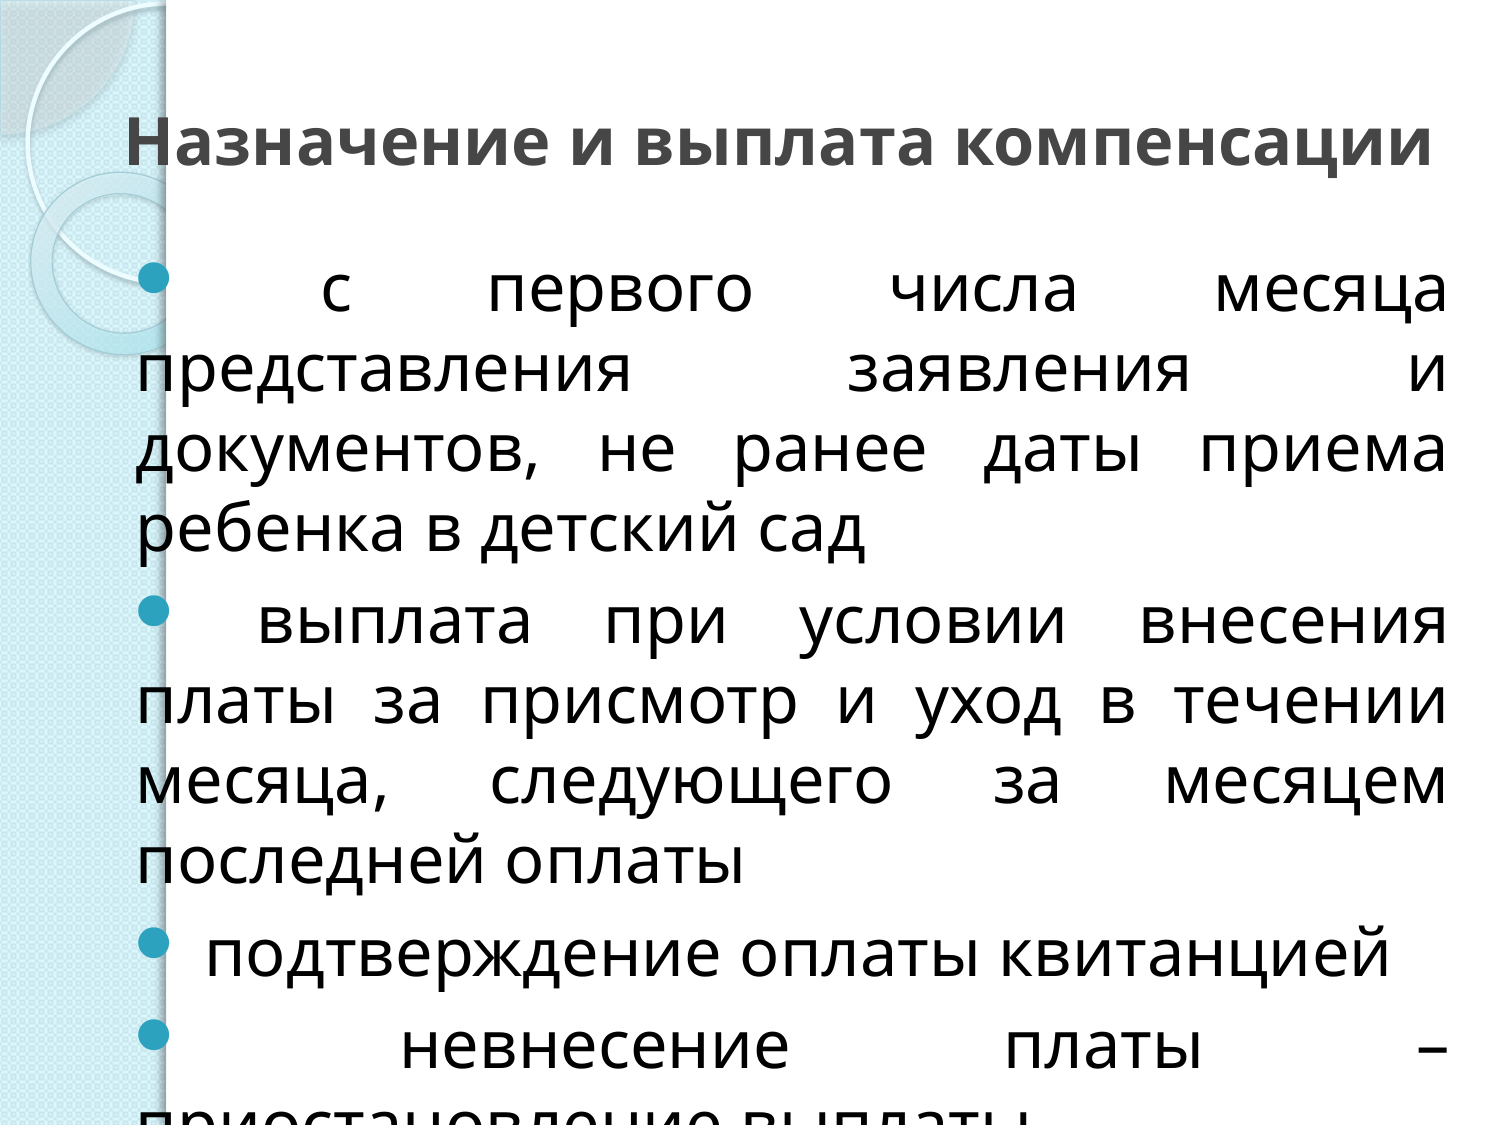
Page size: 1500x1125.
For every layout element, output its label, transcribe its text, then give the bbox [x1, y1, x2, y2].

title Назначение и выплата компенсации [93, 45, 1466, 233]
list с первого числа месяца представления заявления и документов, не ранее даты приема ребенка в детский сад выплата при условии внесения платы за присмотр и уход в течении месяца, следующего за месяцем последней оплаты подтверждение оплаты квитанцией невнесение платы – приостановление выплаты [105, 237, 1466, 1025]
